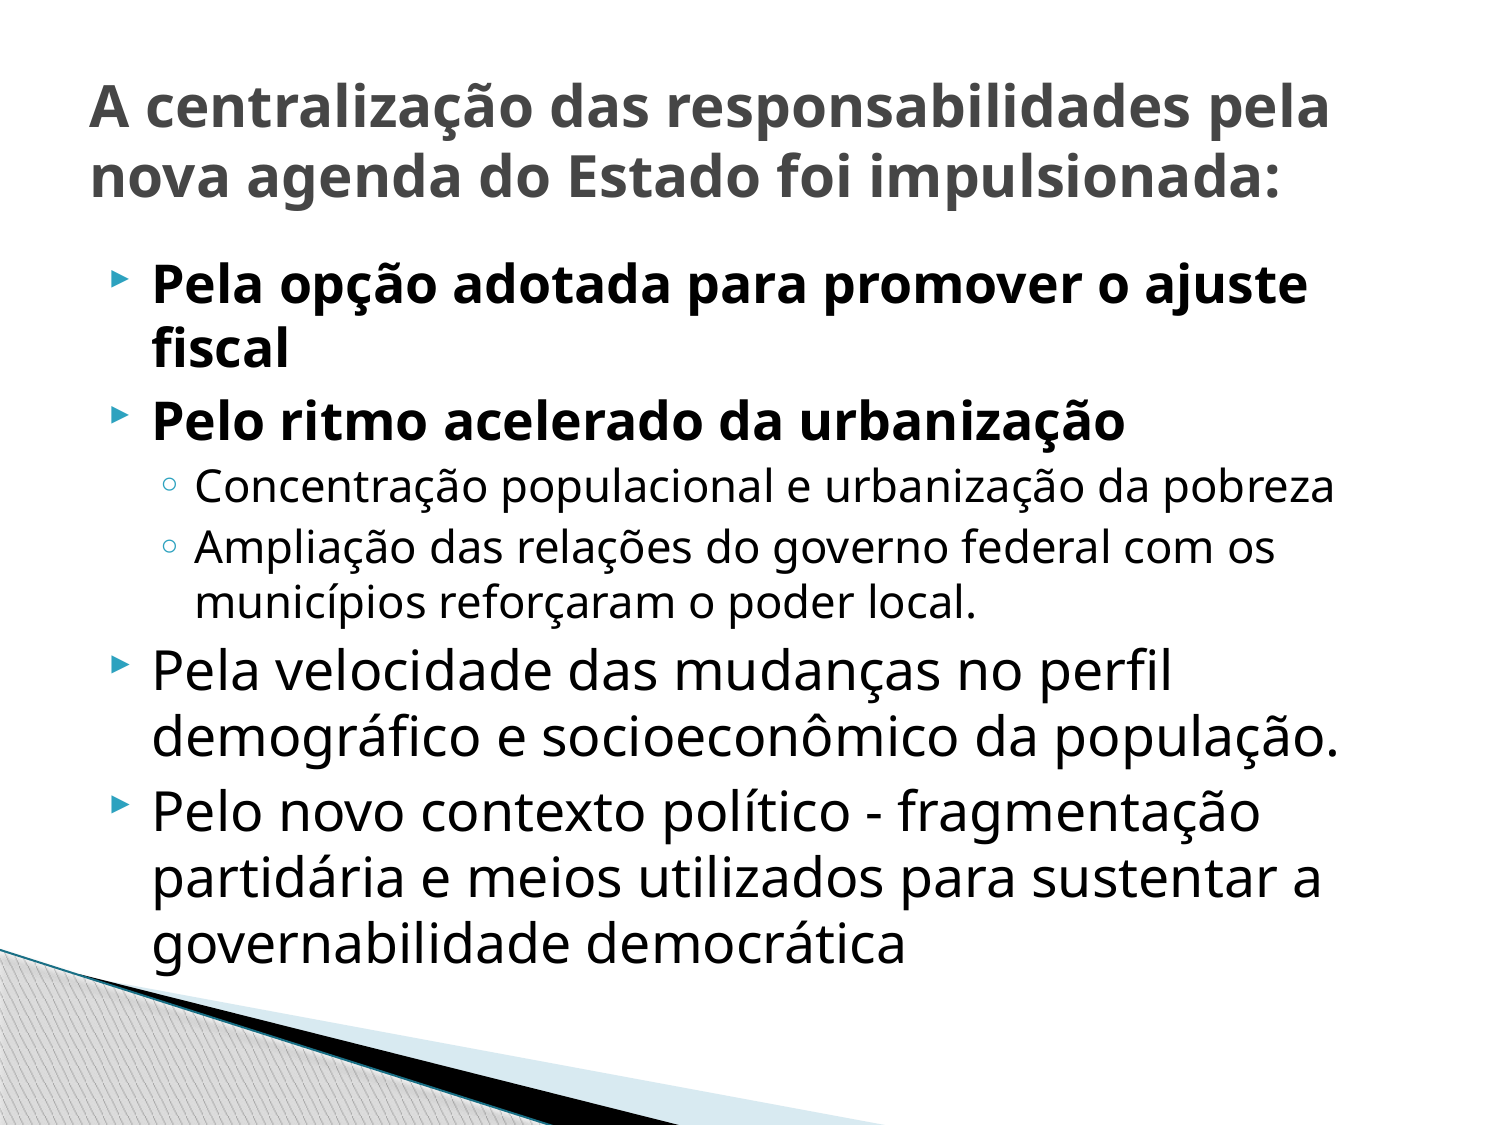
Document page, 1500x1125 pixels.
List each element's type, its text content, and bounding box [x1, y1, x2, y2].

title A centralização das responsabilidades pela nova agenda do Estado foi impulsionada: [75, 45, 1425, 233]
list Pela opção adotada para promover o ajuste fiscal Pelo ritmo acelerado da urbanização Concentração populacional e urbanização da pobreza Ampliação das relações do governo federal com os municípios reforçaram o poder local. Pela velocidade das mudanças no perfil demográfico e socioeconômico da população. Pelo novo contexto político - fragmentação partidária e meios utilizados para sustentar a governabilidade democrática [75, 243, 1425, 986]
